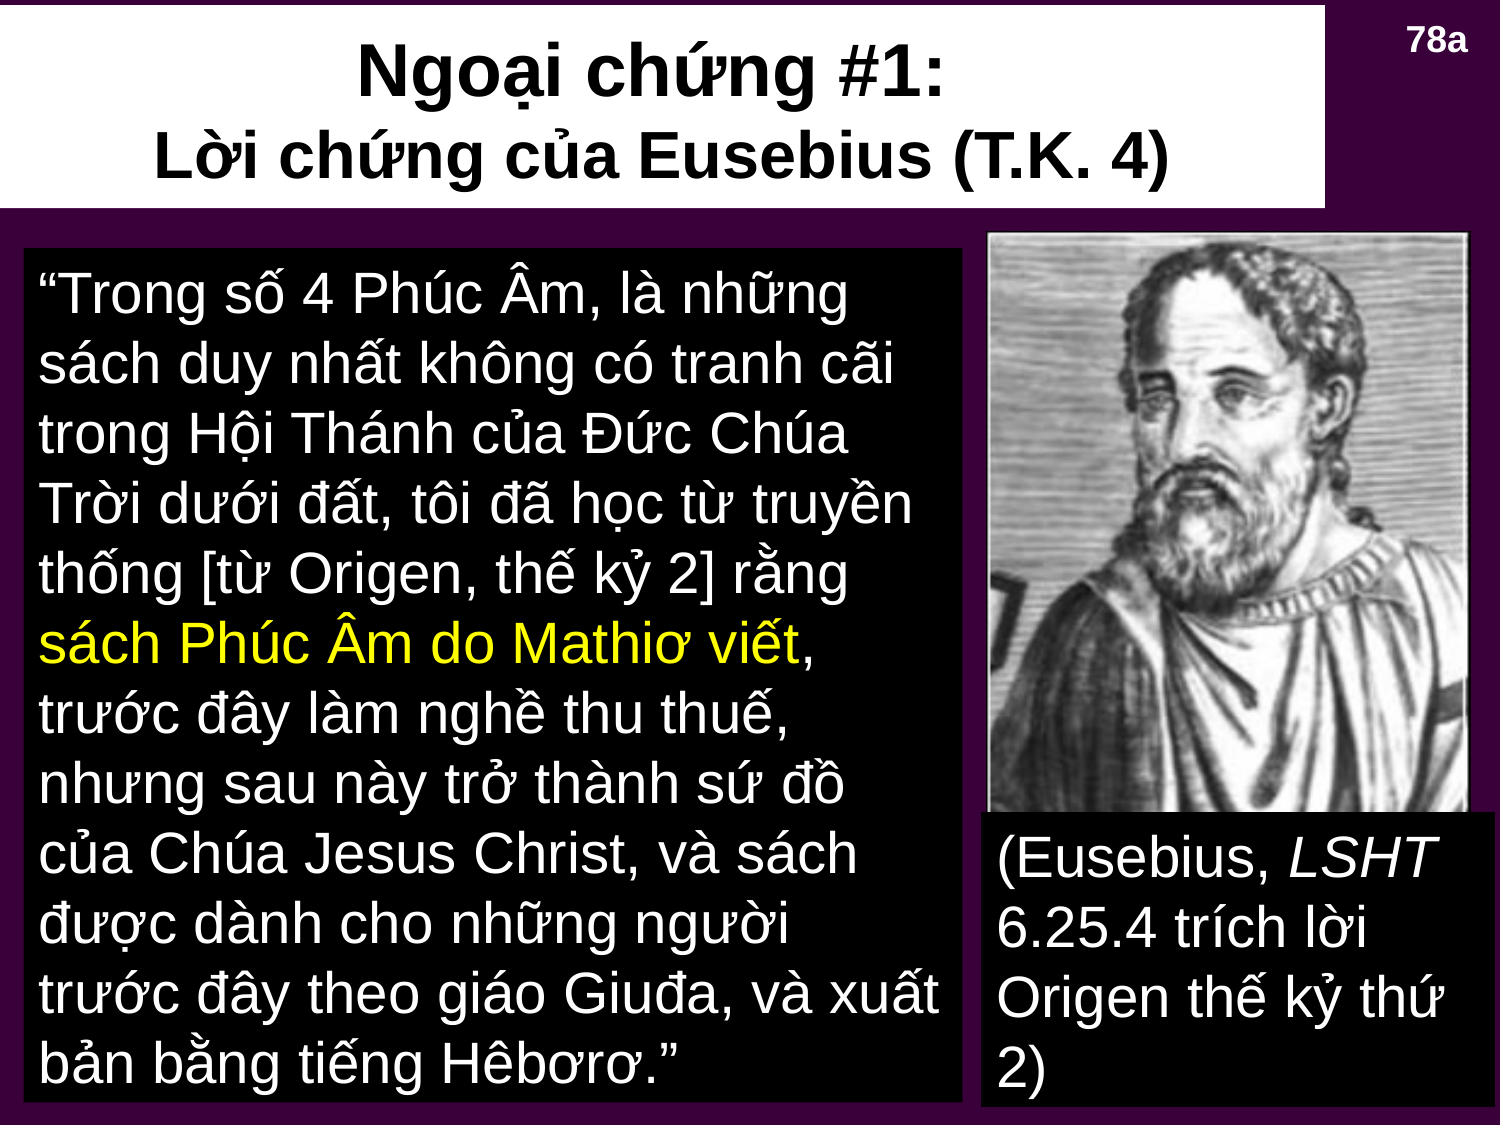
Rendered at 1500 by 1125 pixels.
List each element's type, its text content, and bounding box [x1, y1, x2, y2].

picture [985, 231, 1471, 882]
text_box “Trong số 4 Phúc Âm, là những sách duy nhất không có tranh cãi trong Hội Thánh của Đức Chúa Trời dưới đất, tôi đã học từ truyền thống [từ Origen, thế kỷ 2] rằng sách Phúc Âm do Mathiơ viết, trước đây làm nghề thu thuế, nhưng sau này trở thành sứ đồ của Chúa Jesus Christ, và sách được dành cho những người trước đây theo giáo Giuđa, và xuất bản bằng tiếng Hêbơrơ.” [23, 248, 963, 1103]
title Ngoại chứng #1: Lời chứng của Eusebius (T.K. 4) [0, 5, 1325, 209]
text_box 78a [1390, 7, 1483, 67]
text_box (Eusebius, LSHT 6.25.4 trích lời Origen thế kỷ thứ 2) [981, 812, 1495, 1107]
